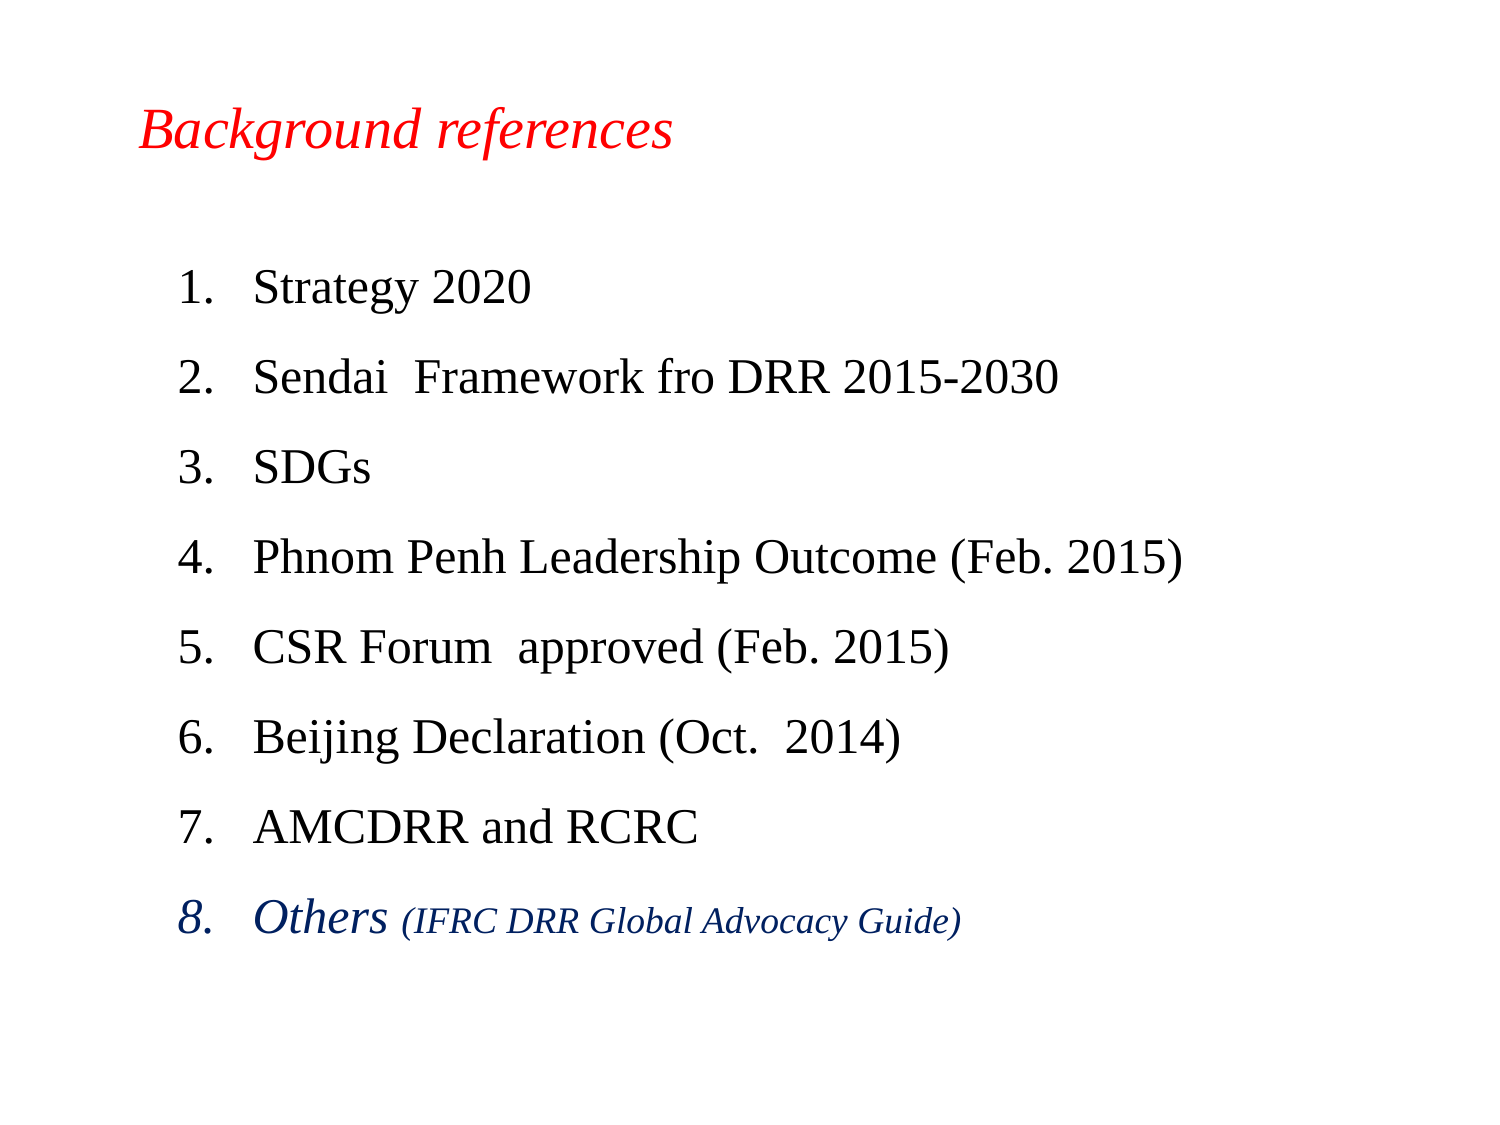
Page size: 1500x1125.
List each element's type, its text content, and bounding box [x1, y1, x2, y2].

text_box Strategy 2020 Sendai Framework fro DRR 2015-2030 SDGs Phnom Penh Leadership Outcome (Feb. 2015) CSR Forum approved (Feb. 2015) Beijing Declaration (Oct. 2014) AMCDRR and RCRC Others (IFRC DRR Global Advocacy Guide) [162, 216, 1375, 951]
text_box Background references [48, 85, 765, 164]
